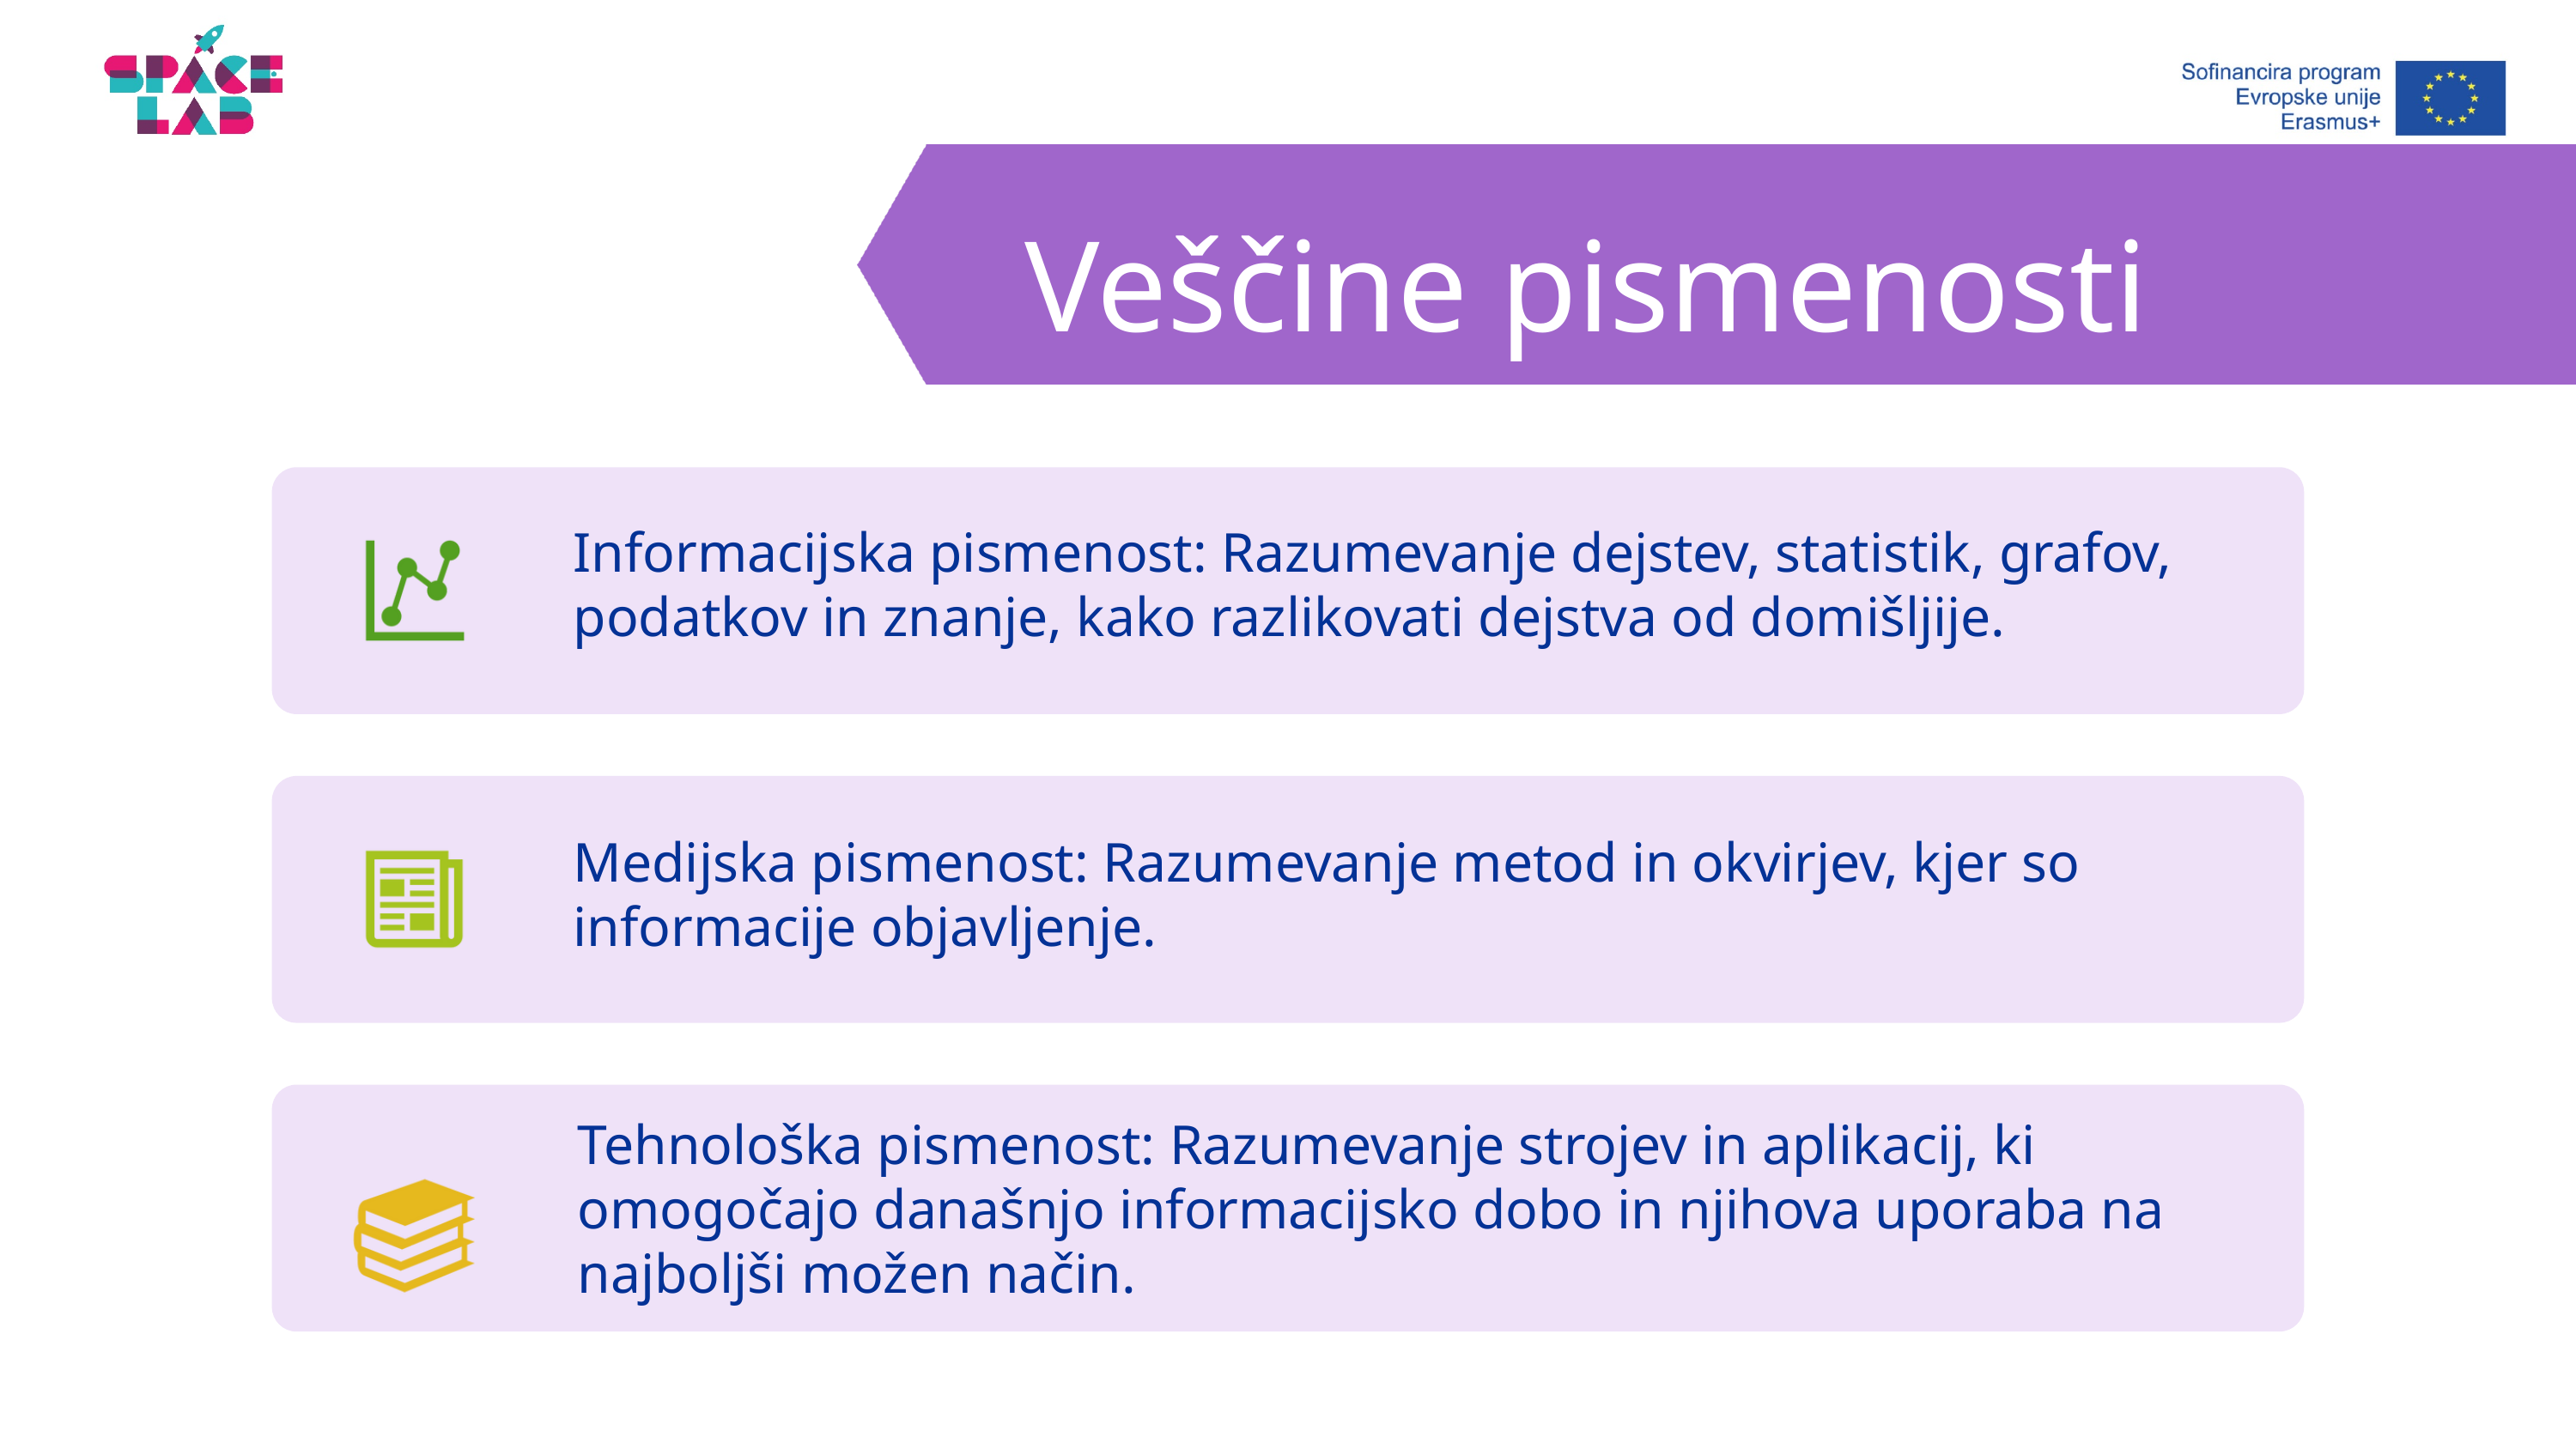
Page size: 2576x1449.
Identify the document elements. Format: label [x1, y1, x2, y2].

text_box [271, 1084, 2305, 1332]
text_box [346, 522, 483, 659]
text_box [346, 831, 483, 968]
picture [95, 15, 290, 142]
text_box [346, 1167, 483, 1304]
text_box [271, 466, 2305, 715]
text_box [271, 775, 2305, 1023]
picture [856, 41, 2576, 385]
